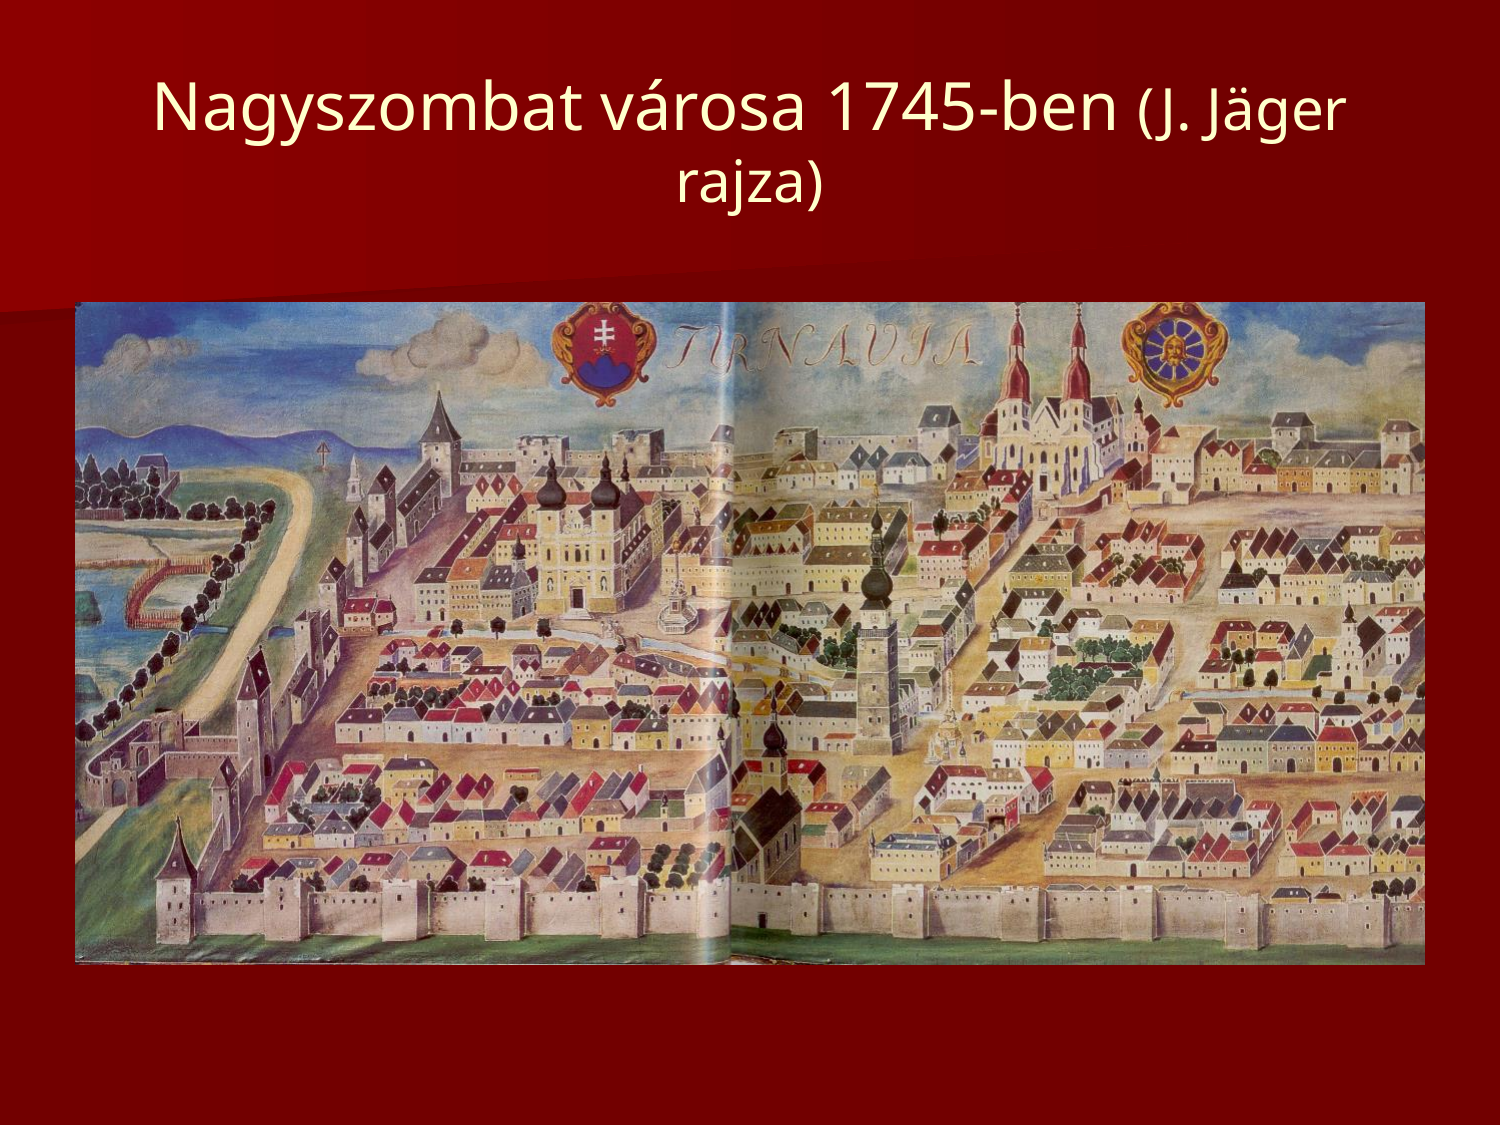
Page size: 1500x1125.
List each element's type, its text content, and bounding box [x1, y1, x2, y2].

title Nagyszombat városa 1745-ben (J. Jäger rajza) [75, 45, 1425, 233]
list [74, 302, 1425, 965]
